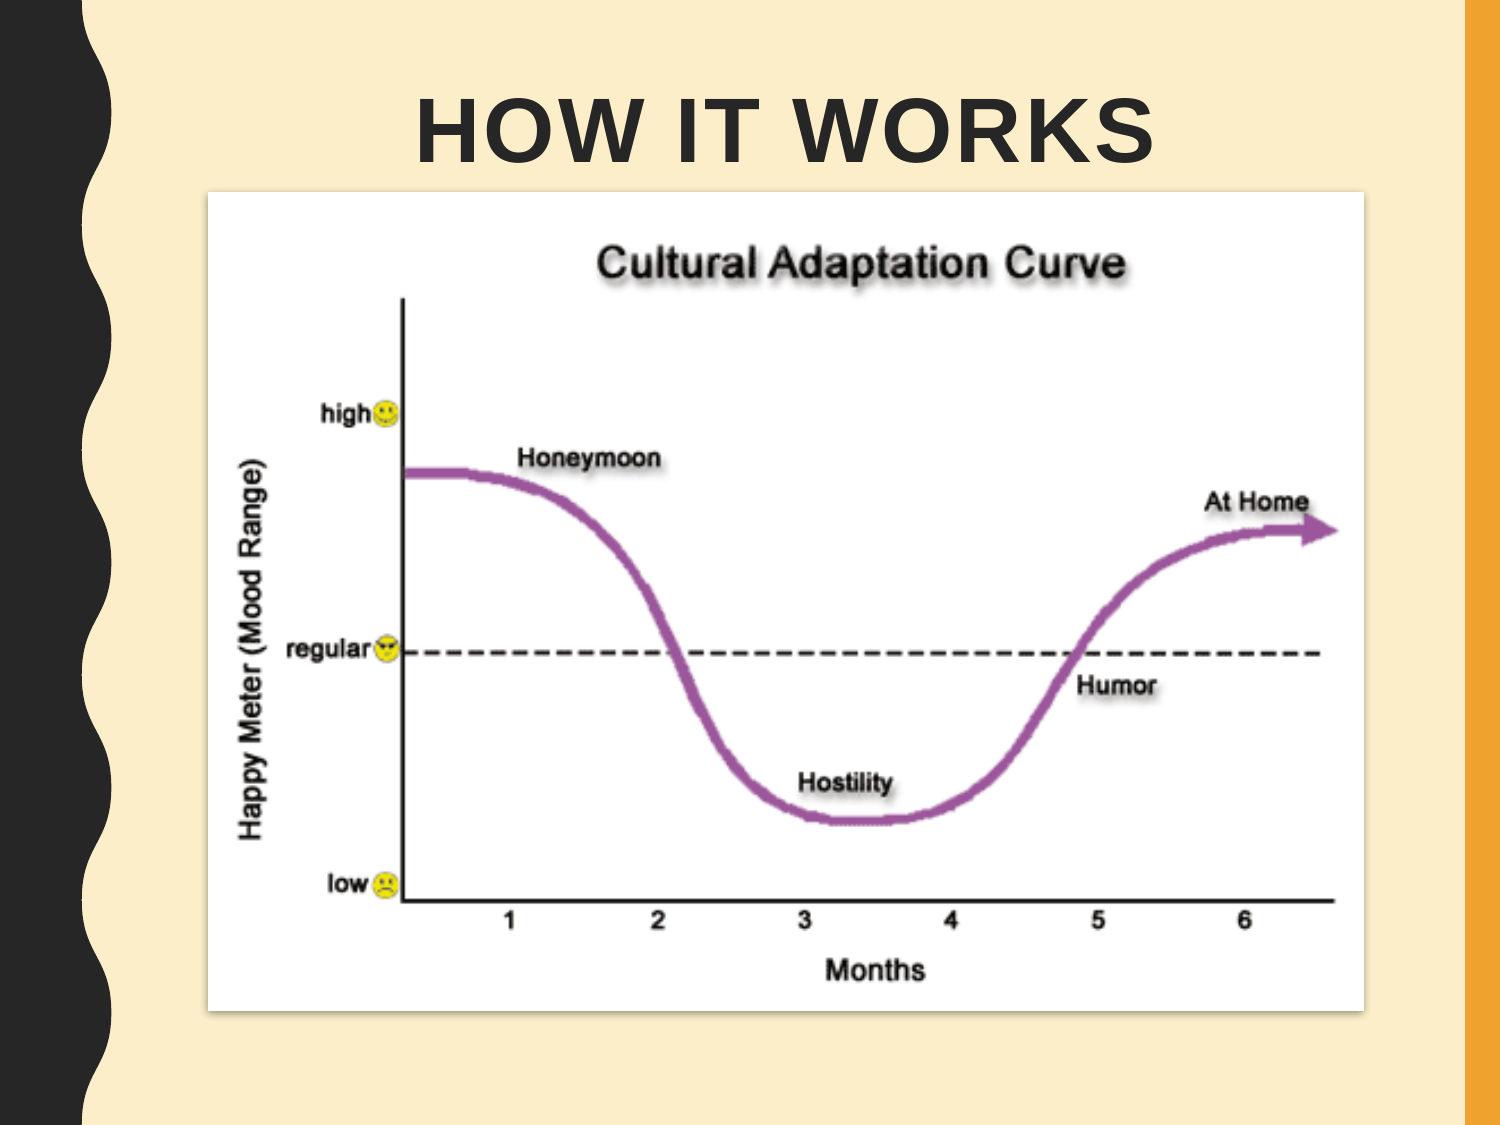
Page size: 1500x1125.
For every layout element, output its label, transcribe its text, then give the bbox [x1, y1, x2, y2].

picture [222, 206, 1350, 997]
title How It Works [229, 75, 1342, 189]
